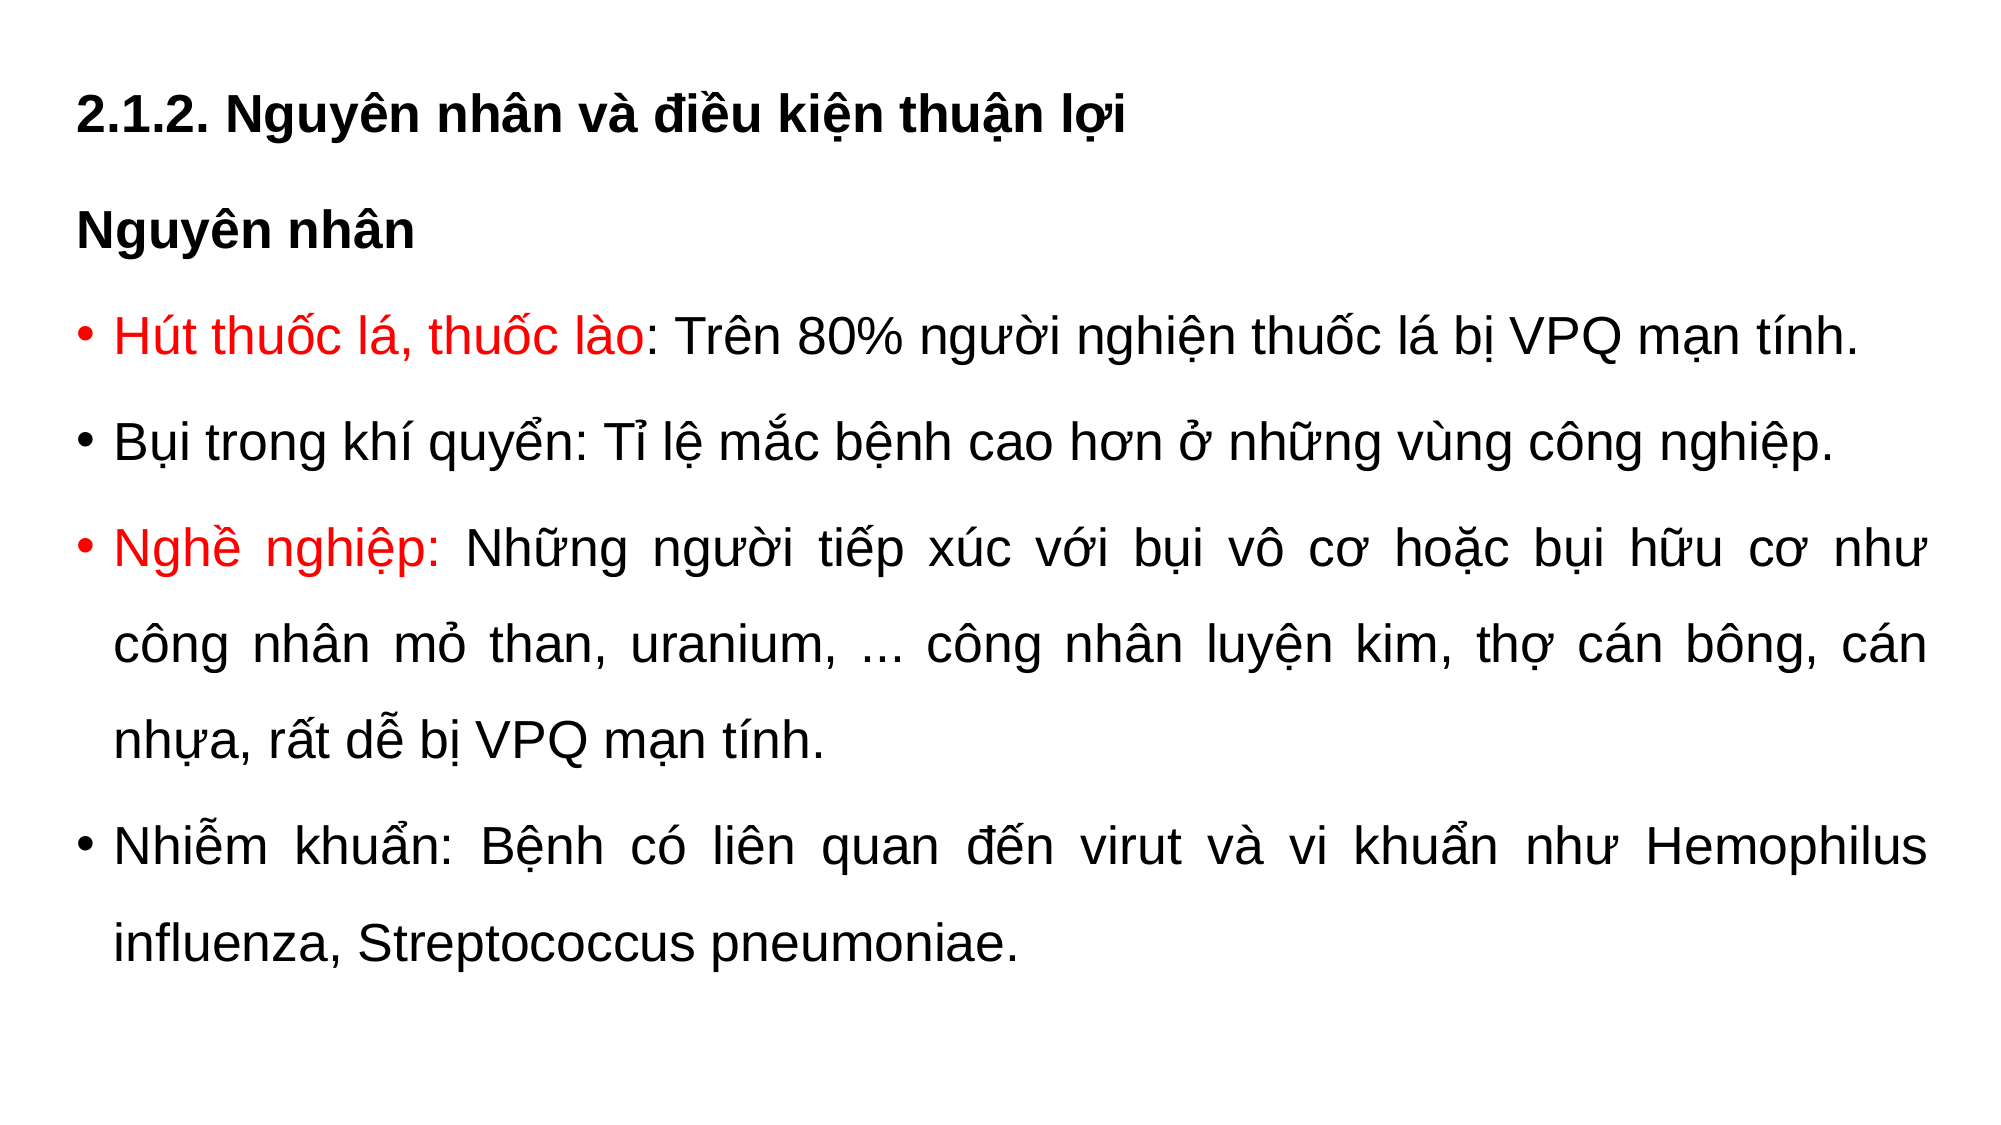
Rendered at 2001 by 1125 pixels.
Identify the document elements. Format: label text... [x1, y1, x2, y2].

list 2.1.2. Nguyên nhân và điều kiện thuận lợi Nguyên nhân Hút thuốc lá, thuốc lào: Trên 80% người nghiện thuốc lá bị VPQ mạn tính. Bụi trong khí quyển: Tỉ lệ mắc bệnh cao hơn ở những vùng công nghiệp. Nghề nghiệp: Những người tiếp xúc với bụi vô cơ hoặc bụi hữu cơ như công nhân mỏ than, uranium, ... công nhân luyện kim, thợ cán bông, cán nhựa, rất dễ bị VPQ mạn tính. Nhiễm khuẩn: Bệnh có liên quan đến virut và vi khuẩn như Hemophilus influenza, Streptococcus pneumoniae. [61, 39, 1945, 1095]
